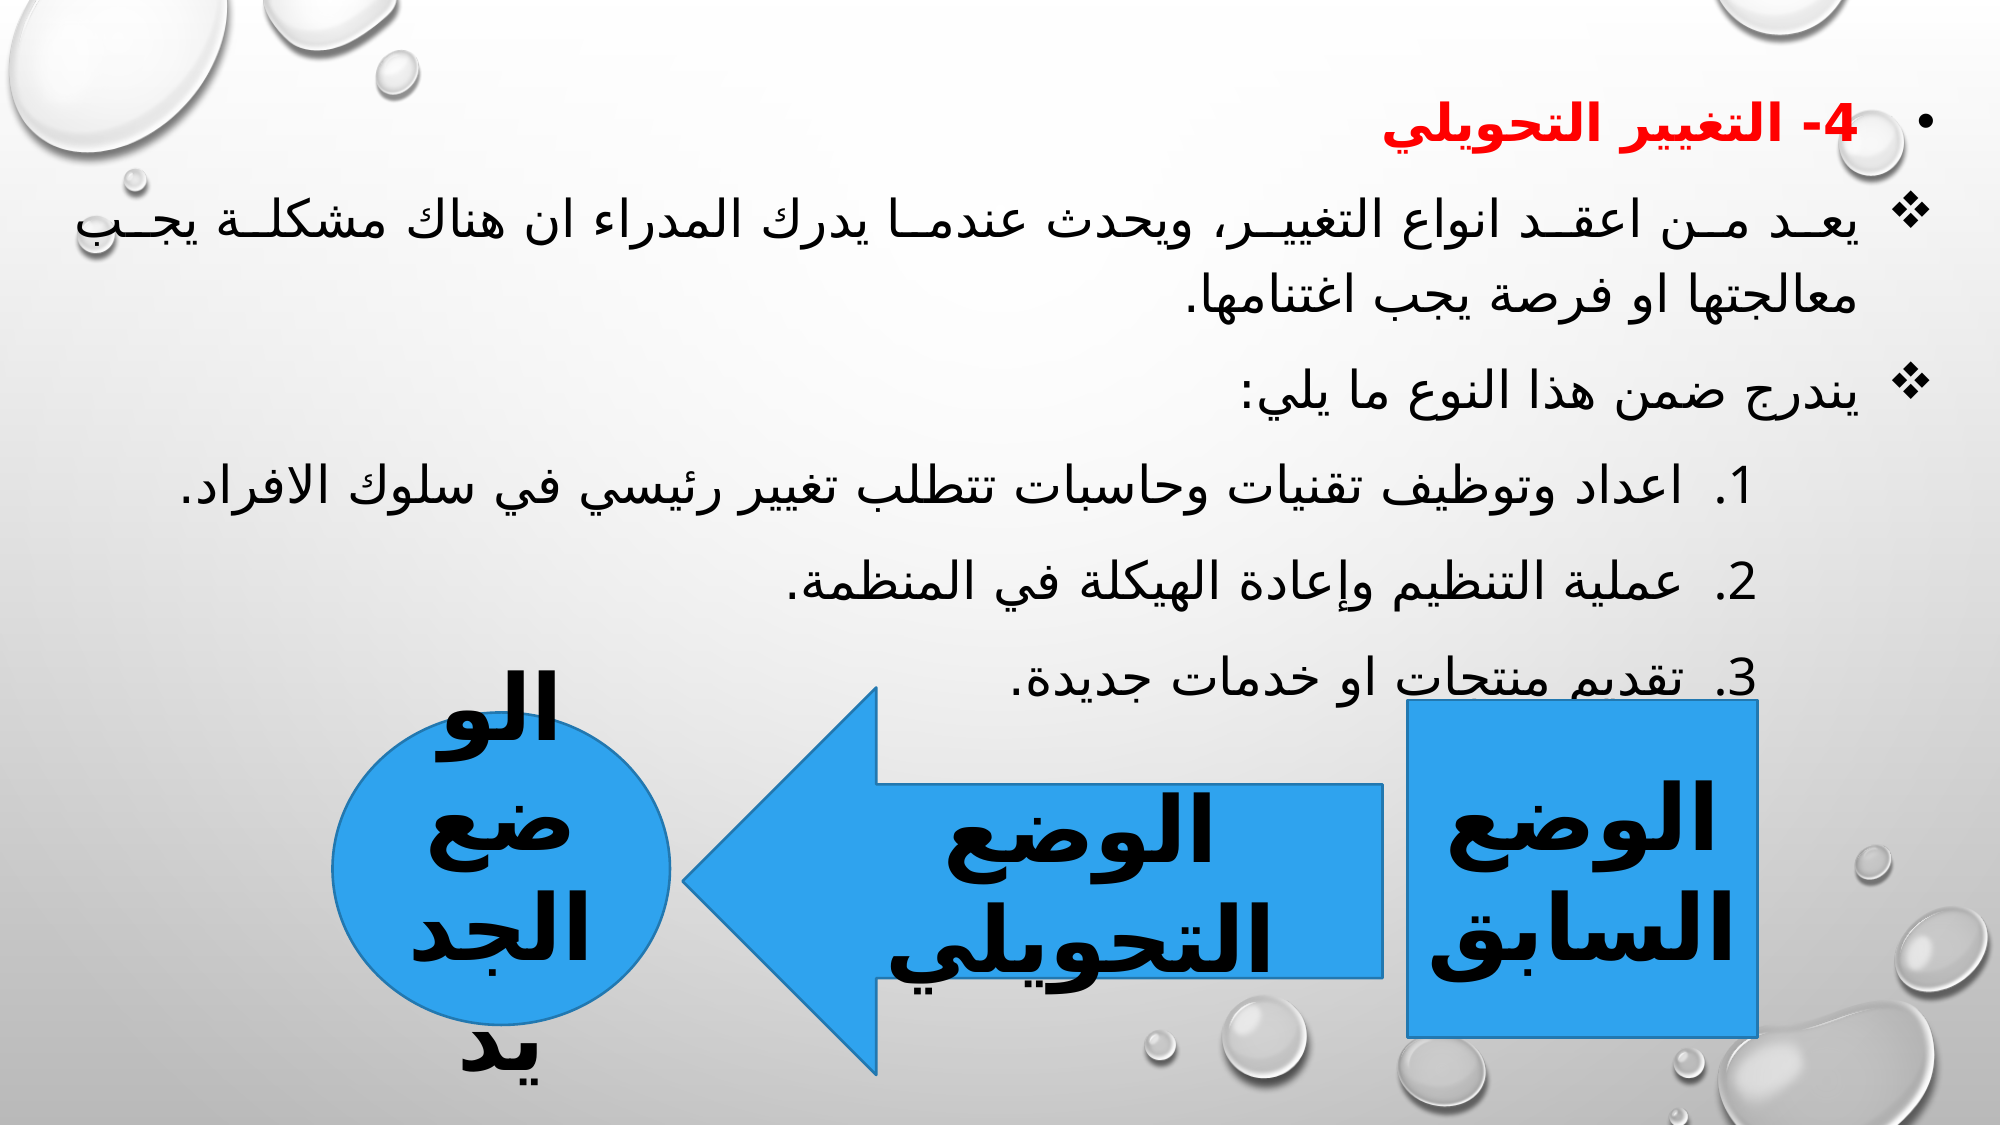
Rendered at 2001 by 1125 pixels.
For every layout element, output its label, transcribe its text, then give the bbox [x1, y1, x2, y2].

text_box الوضع التحويلي [681, 686, 1384, 1077]
text_box الوضع السابق [1406, 699, 1759, 1039]
list 4- التغيير التحويلي يعد من اعقد انواع التغيير، ويحدث عندما يدرك المدراء ان هناك مشكلة يجب معالجتها او فرصة يجب اغتنامها. يندرج ضمن هذا النوع ما يلي: اعداد وتوظيف تقنيات وحاسبات تتطلب تغيير رئيسي في سلوك الافراد. عملية التنظيم وإعادة الهيكلة في المنظمة. تقديم منتجات او خدمات جديدة. [60, 69, 1950, 632]
text_box الوضع الجديد [331, 711, 672, 1027]
picture [0, 0, 2000, 1125]
